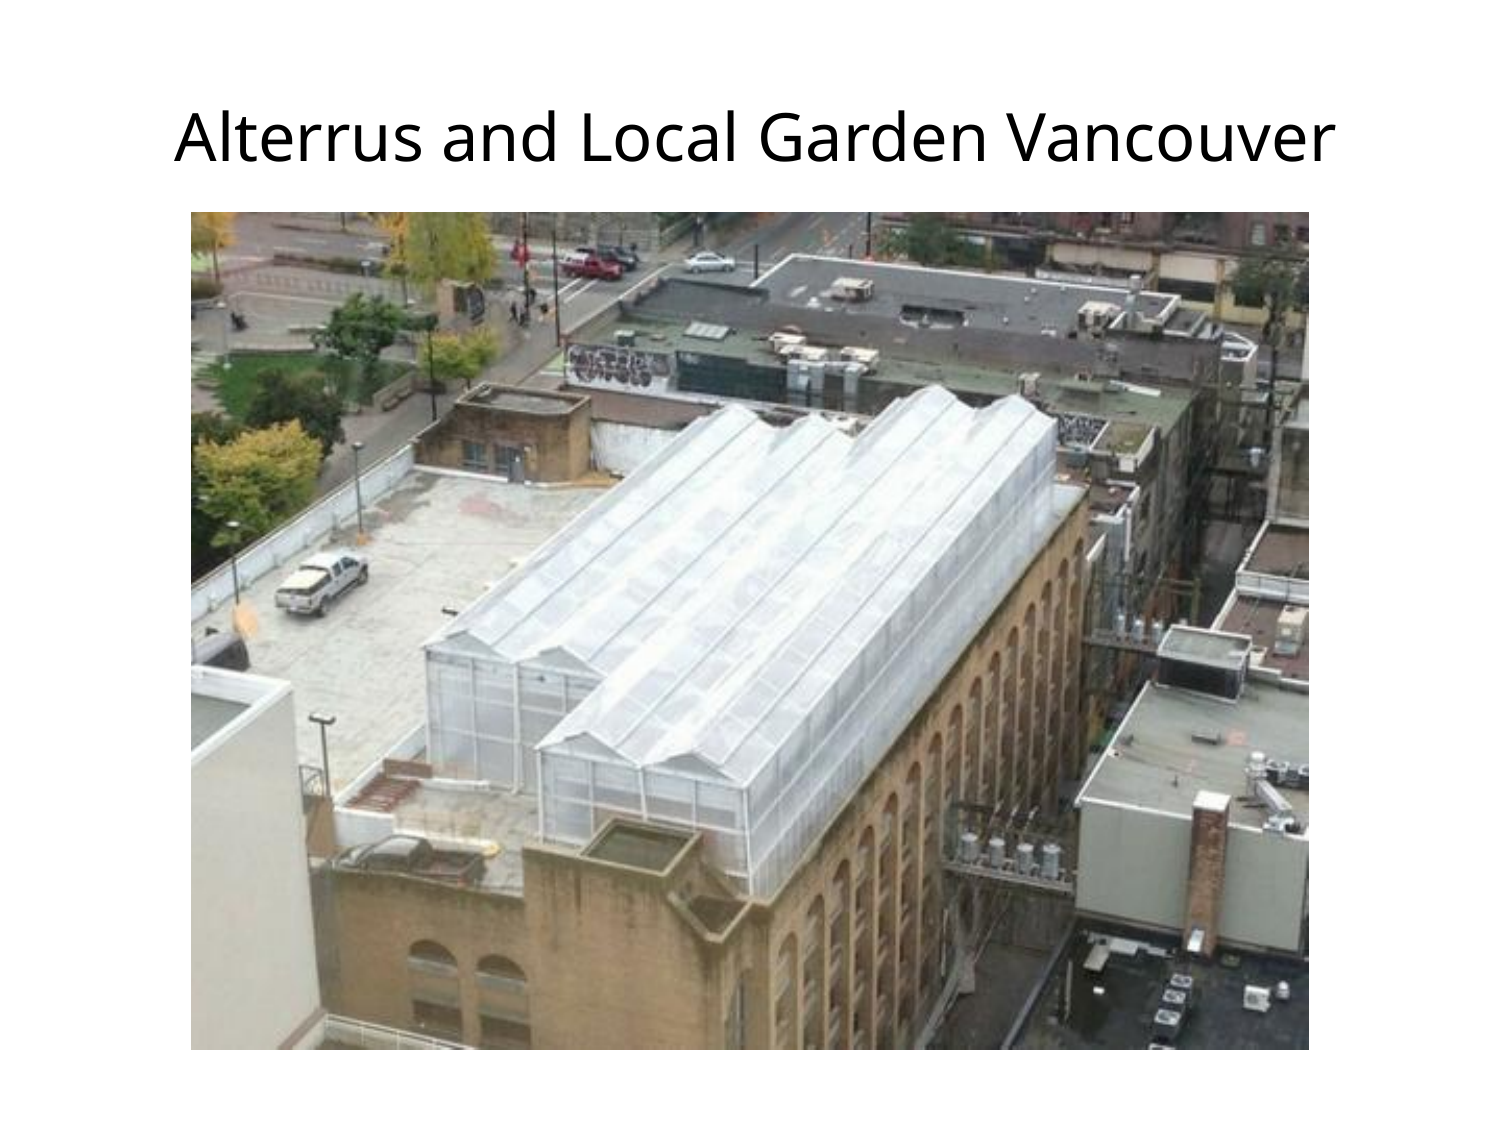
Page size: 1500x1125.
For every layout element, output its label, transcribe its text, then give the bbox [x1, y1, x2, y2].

picture [191, 212, 1309, 1051]
text_box Alterrus and Local Garden Vancouver [62, 87, 1450, 183]
